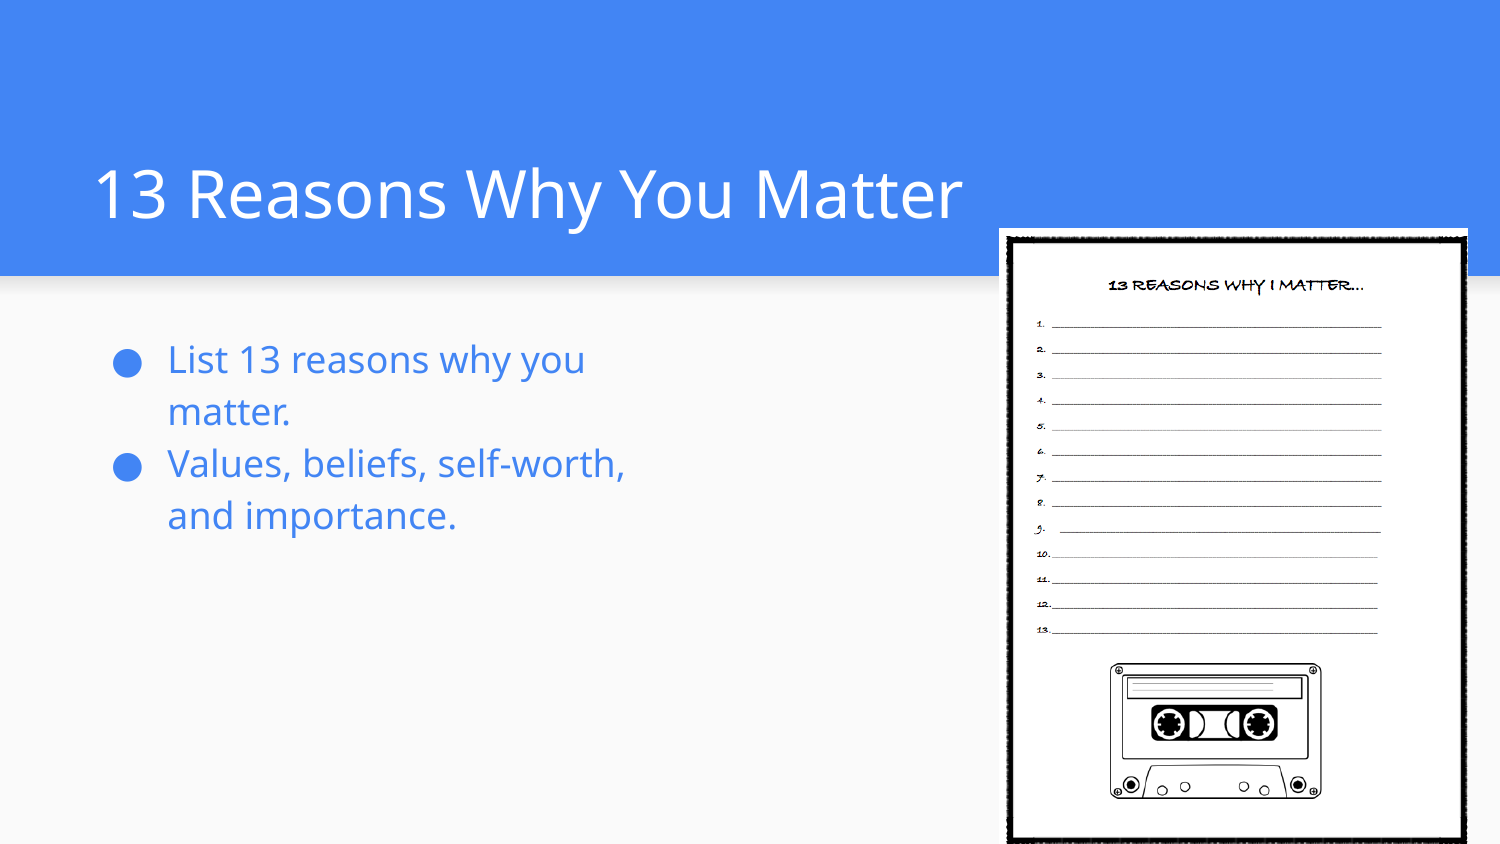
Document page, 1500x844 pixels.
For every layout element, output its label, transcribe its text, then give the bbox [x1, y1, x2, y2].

picture [999, 227, 1468, 844]
list List 13 reasons why you matter. Values, beliefs, self-worth, and importance. [77, 314, 647, 760]
title 13 Reasons Why You Matter [77, 121, 1427, 248]
